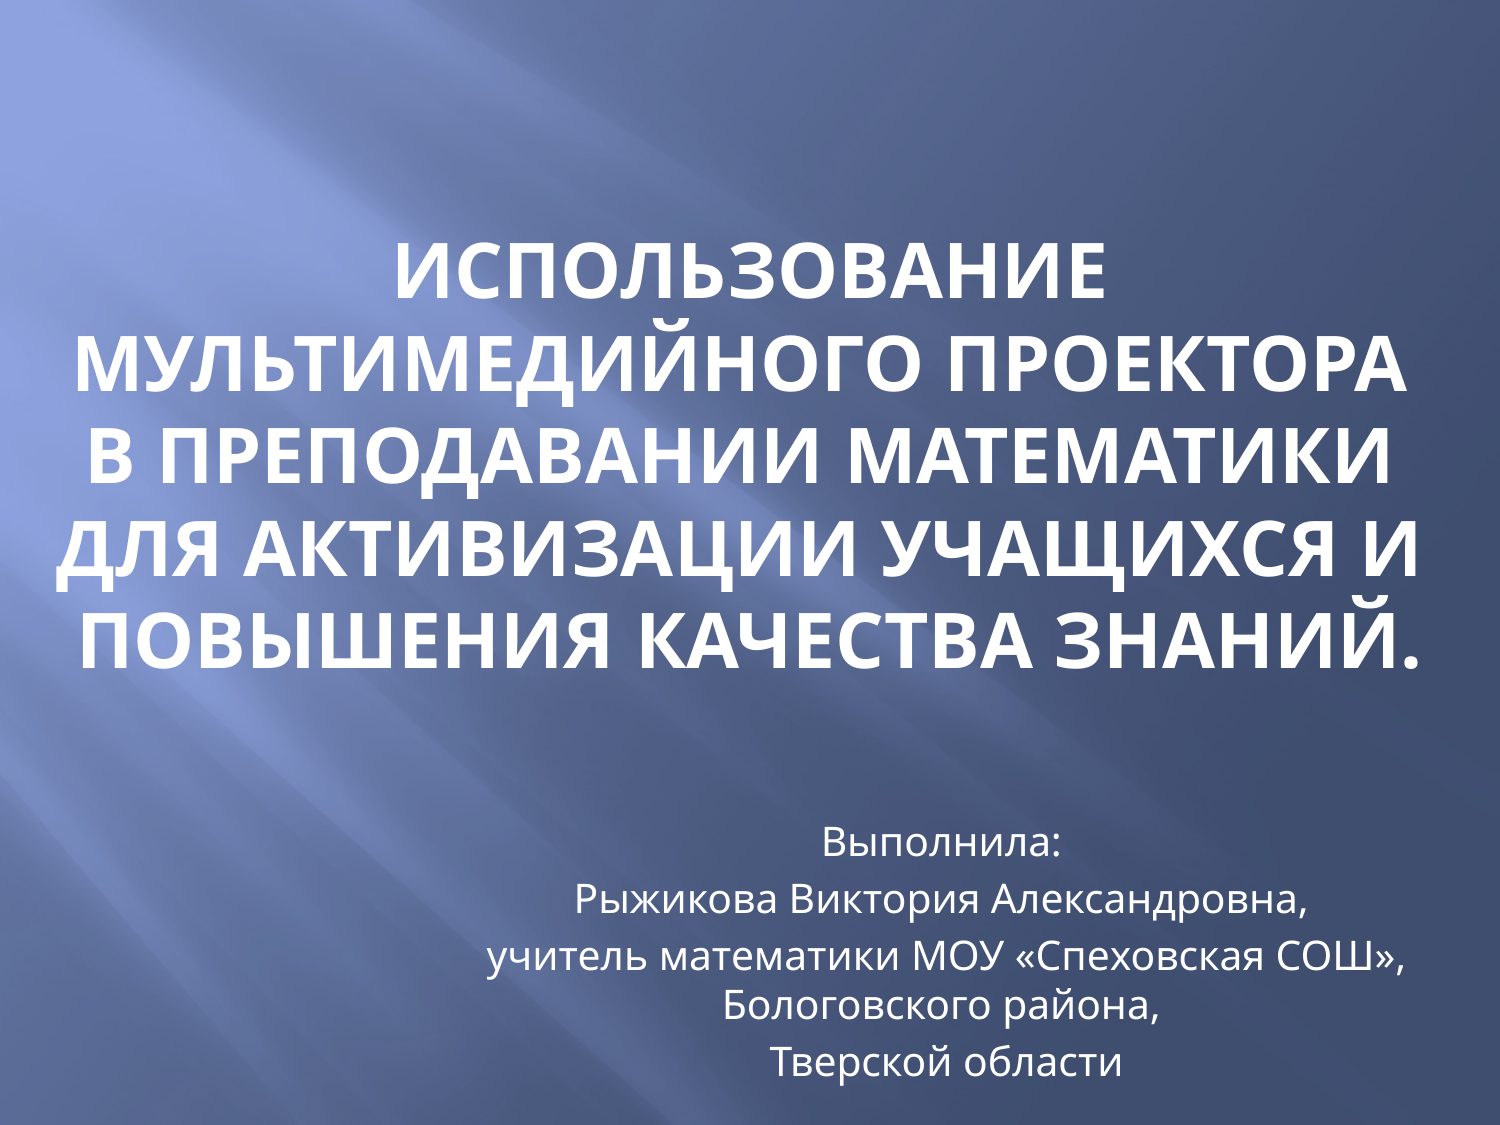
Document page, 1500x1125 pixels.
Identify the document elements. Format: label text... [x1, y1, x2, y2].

subtitle Выполнила: Рыжикова Виктория Александровна, учитель математики МОУ «Спеховская СОШ», Бологовского района, Тверской области [421, 808, 1472, 1097]
title ИСПОЛЬЗОВАНИЕ МУЛЬТИМЕДИЙНОГО ПРОЕКТОРА В ПРЕПОДАВАНИИ МАТЕМАТИКИ ДЛЯ АКТИВИЗАЦИИ УЧАЩИХСЯ И ПОВЫШЕНИЯ КАЧЕСТВА ЗНАНИЙ. [0, 0, 1500, 786]
